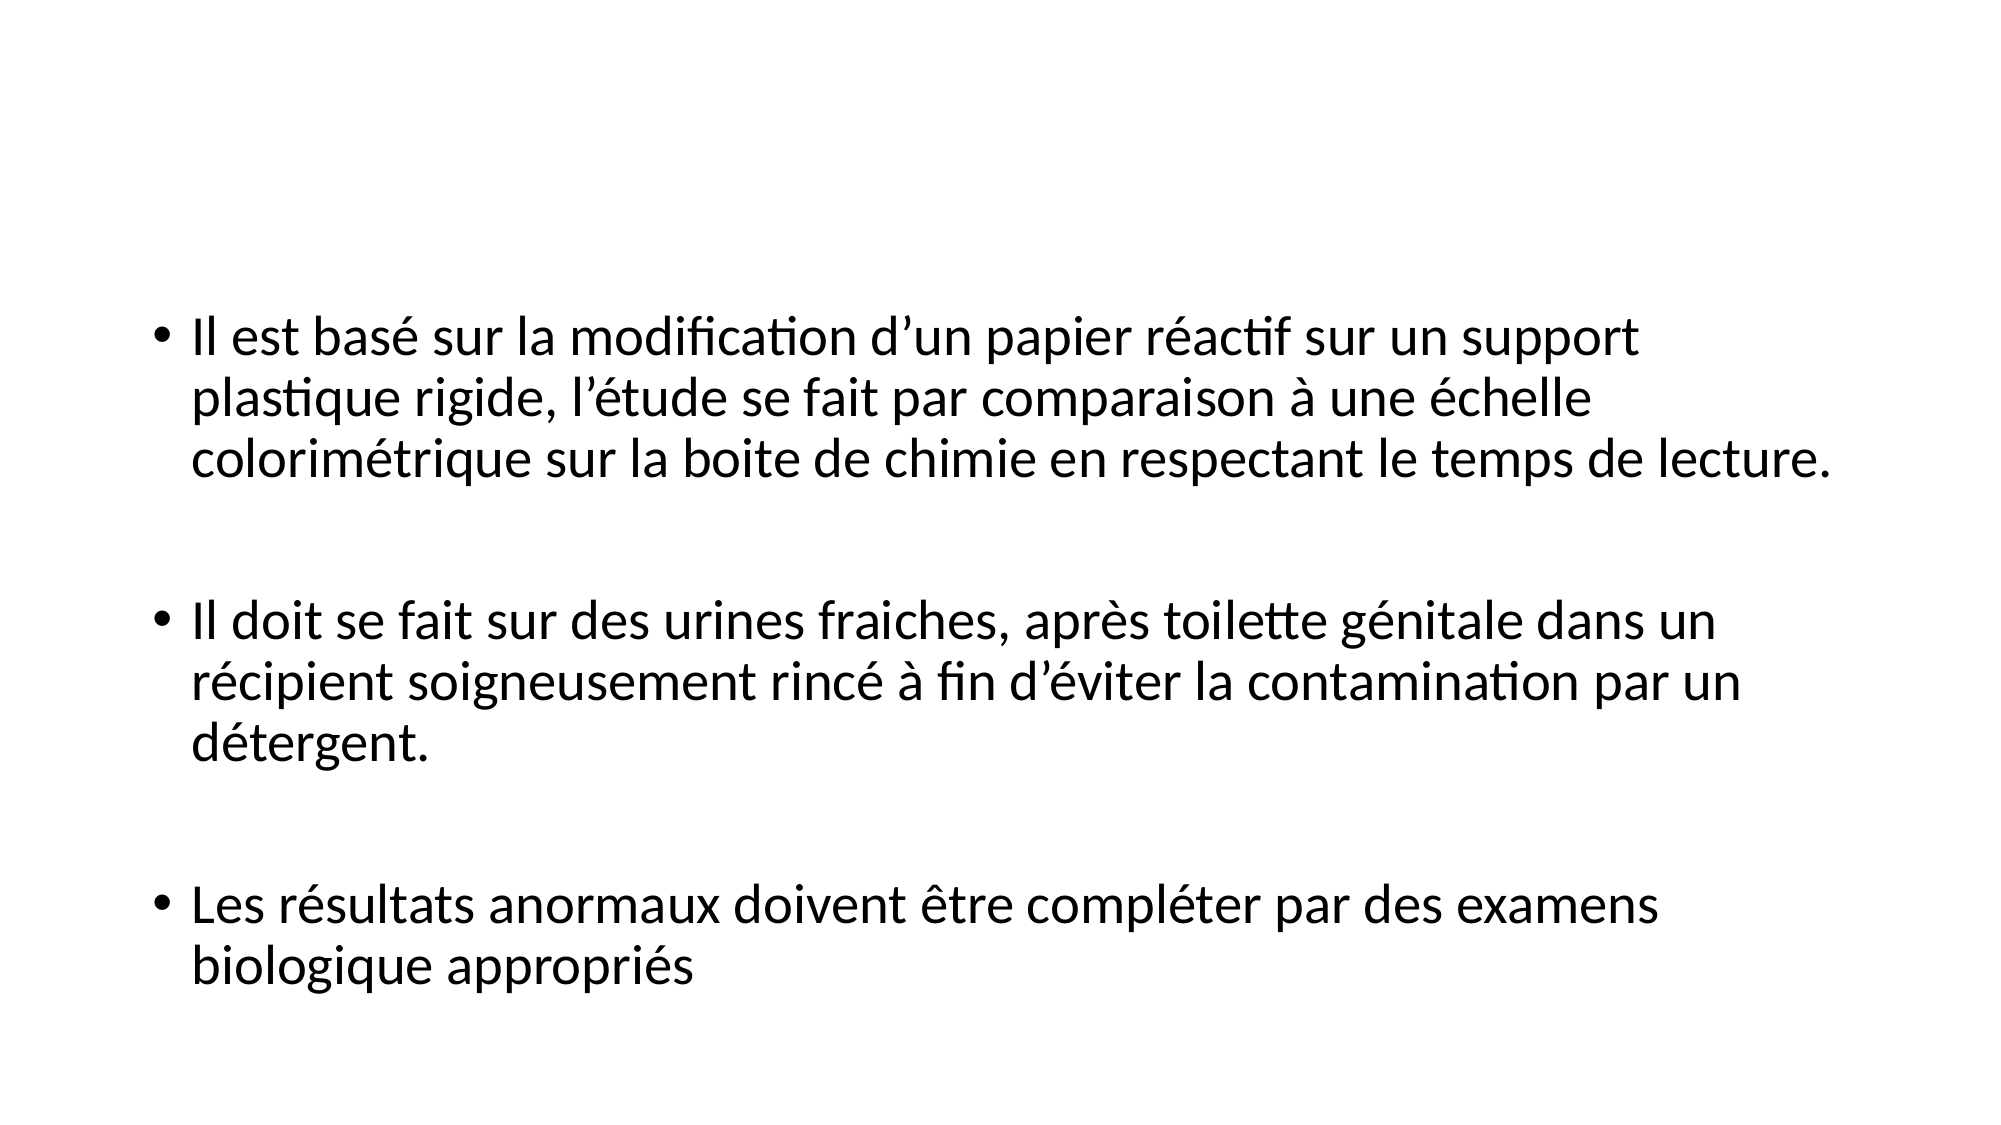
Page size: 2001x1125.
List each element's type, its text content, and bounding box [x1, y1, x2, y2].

list Il est basé sur la modification d’un papier réactif sur un support plastique rigide, l’étude se fait par comparaison à une échelle colorimétrique sur la boite de chimie en respectant le temps de lecture. Il doit se fait sur des urines fraiches, après toilette génitale dans un récipient soigneusement rincé à fin d’éviter la contamination par un détergent. Les résultats anormaux doivent être compléter par des examens biologique appropriés [137, 299, 1863, 1014]
